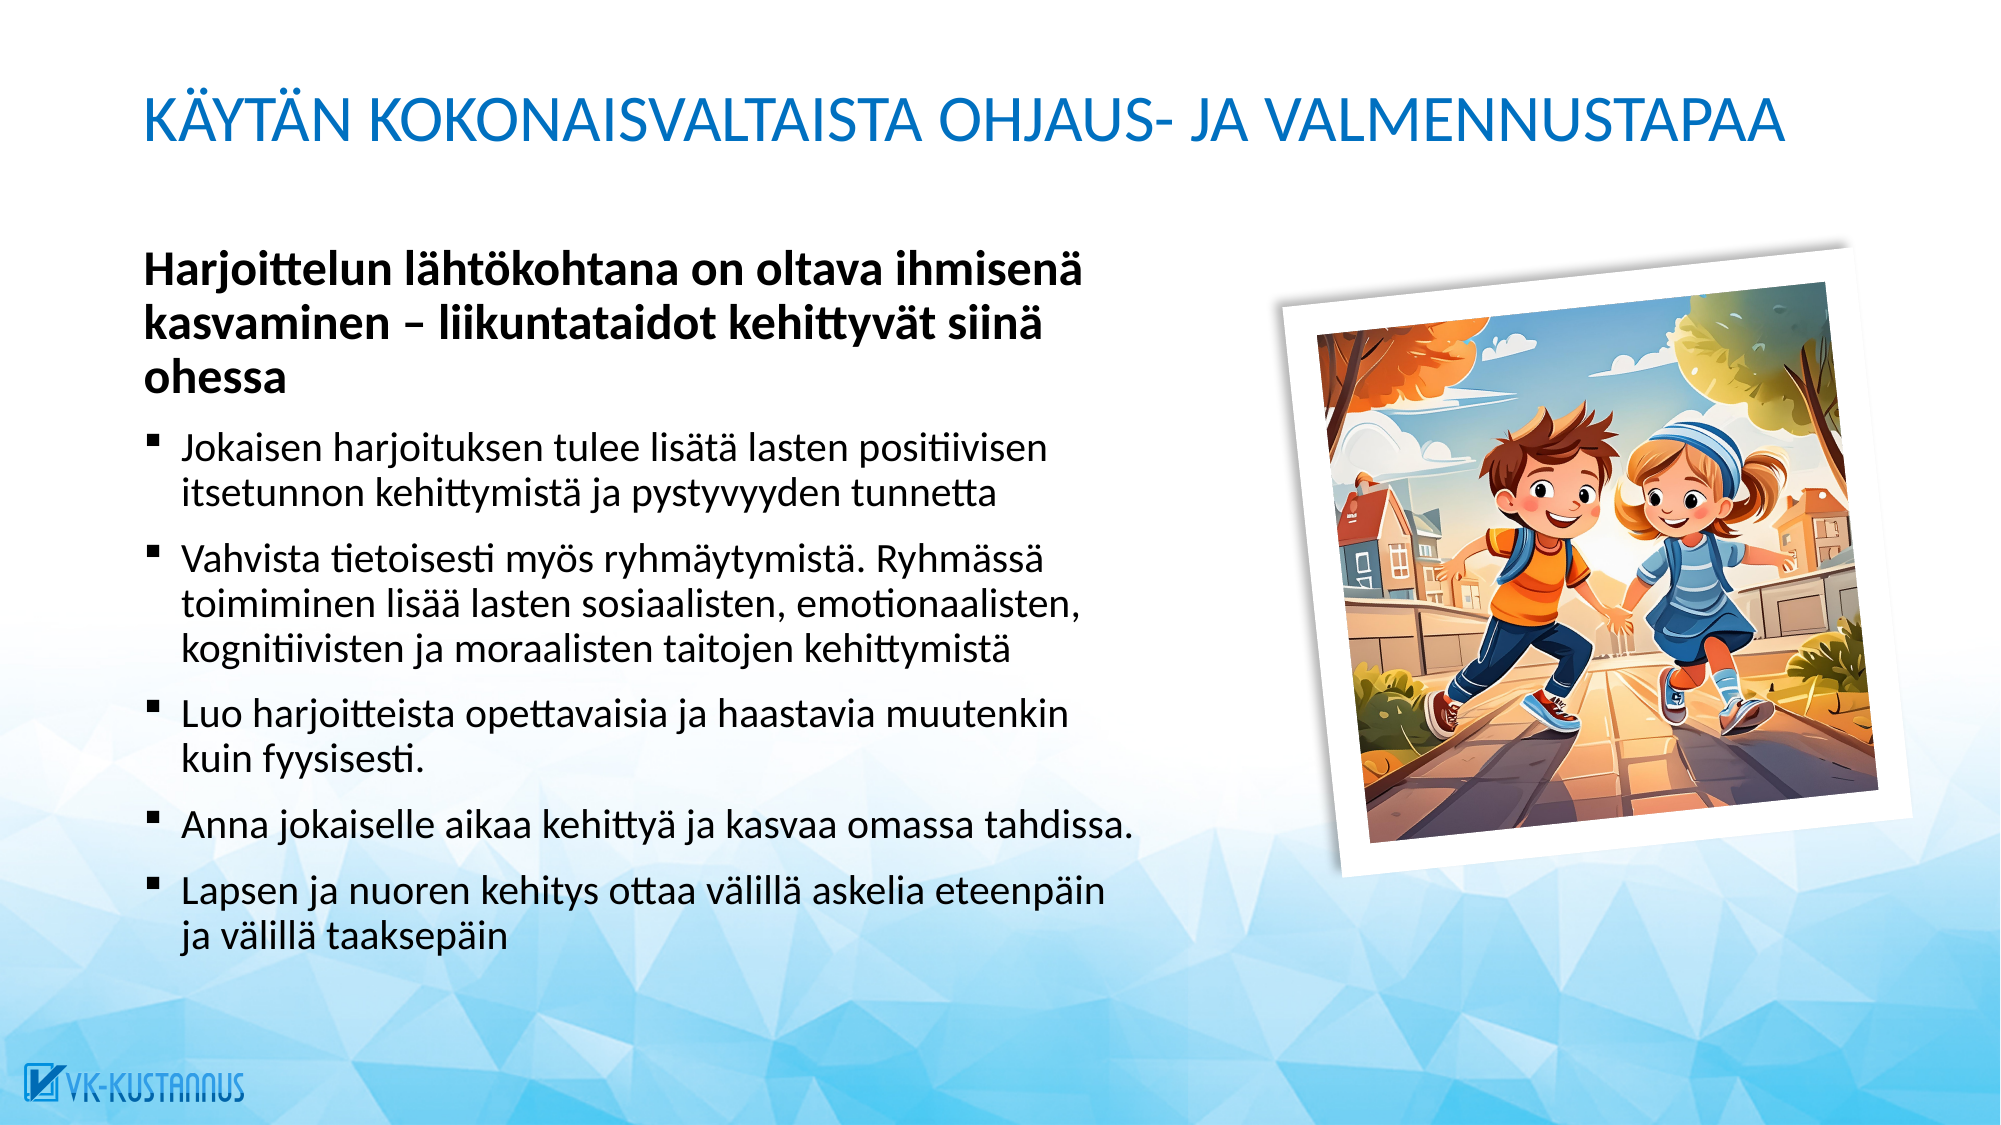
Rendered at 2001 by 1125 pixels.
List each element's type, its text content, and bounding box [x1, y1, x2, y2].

picture [0, 0, 2001, 1125]
text_box Harjoittelun lähtökohtana on oltava ihmisenä kasvaminen – liikuntataidot kehittyvät siinä ohessa Jokaisen harjoituksen tulee lisätä lasten positiivisen itsetunnon kehittymistä ja pystyvyyden tunnetta Vahvista tietoisesti myös ryhmäytymistä. Ryhmässä toimiminen lisää lasten sosiaalisten, emotionaalisten, kognitiivisten ja moraalisten taitojen kehittymistä Luo harjoitteista opettavaisia ja haastavia muutenkin kuin fyysisesti. Anna jokaiselle aikaa kehittyä ja kasvaa omassa tahdissa. Lapsen ja nuoren kehitys ottaa välillä askelia eteenpäin ja välillä taaksepäin [128, 235, 1159, 563]
text_box KÄYTÄN KOKONAISVALTAISTA OHJAUS- JA VALMENNUSTAPAA [128, 67, 1882, 162]
